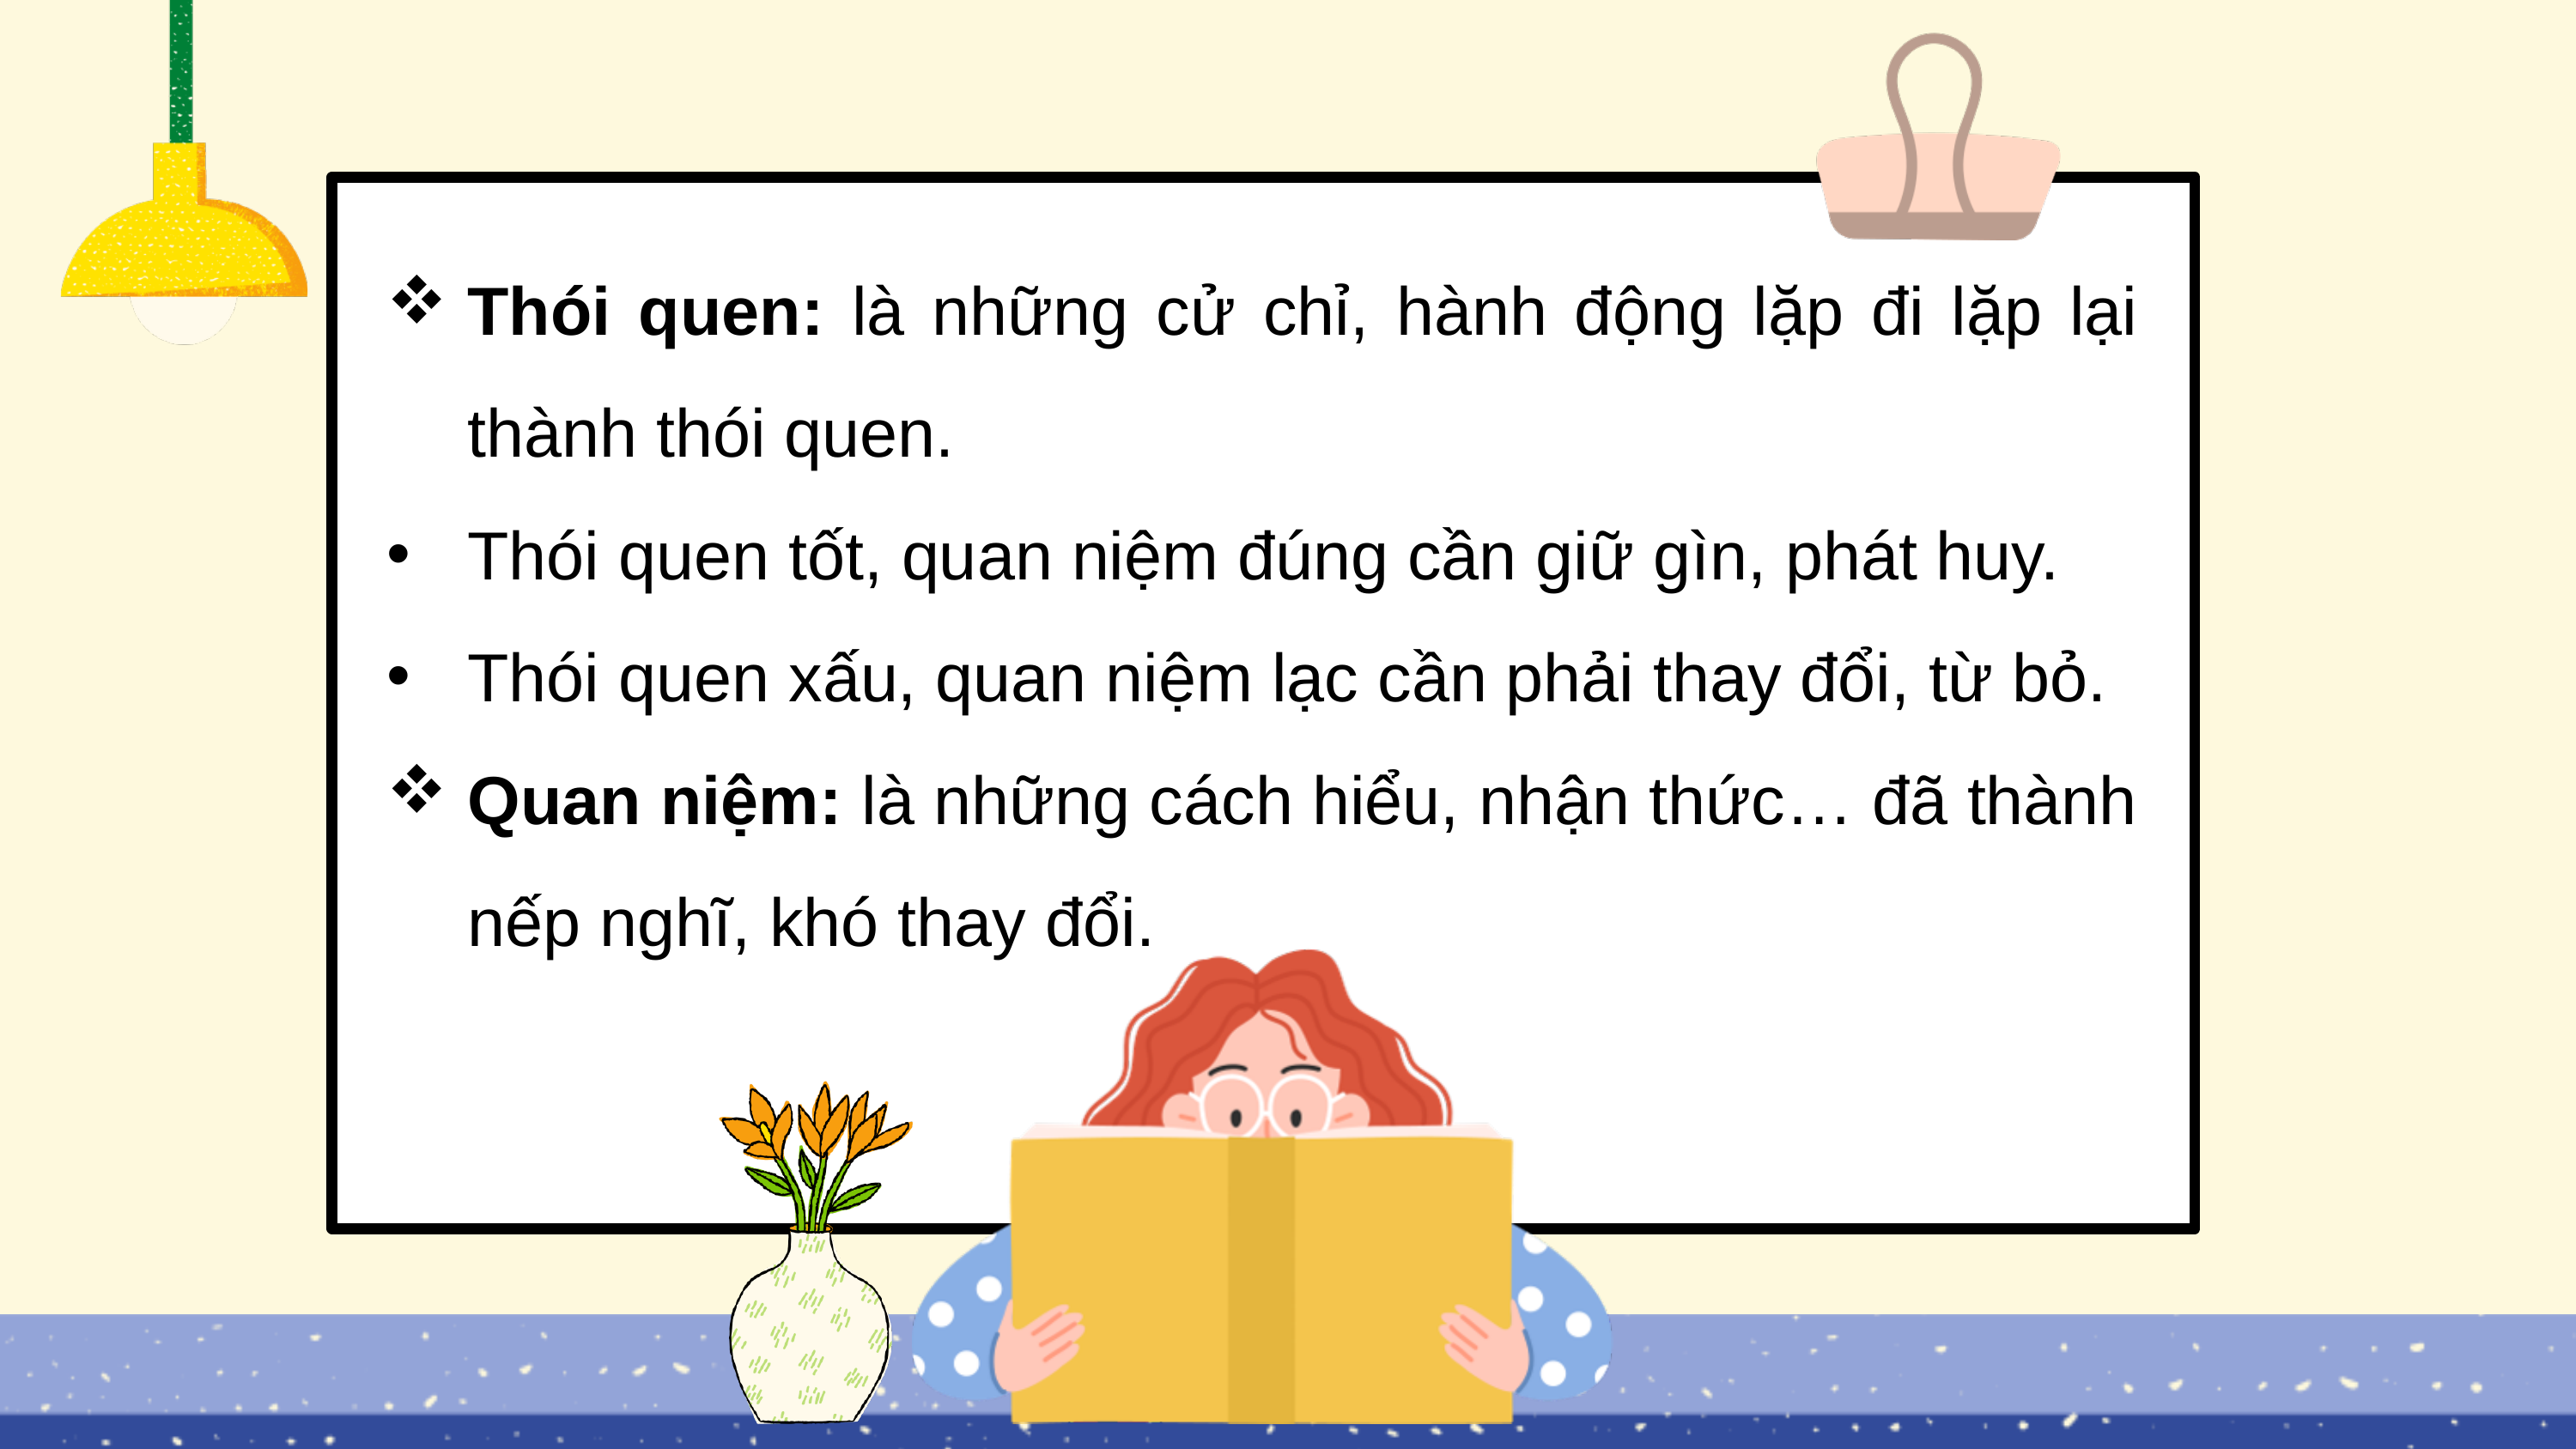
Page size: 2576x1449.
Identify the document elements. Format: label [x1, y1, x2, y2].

picture [1814, 26, 2062, 240]
picture [0, 947, 2576, 1449]
text_box [331, 177, 2196, 1229]
picture [60, 0, 308, 347]
